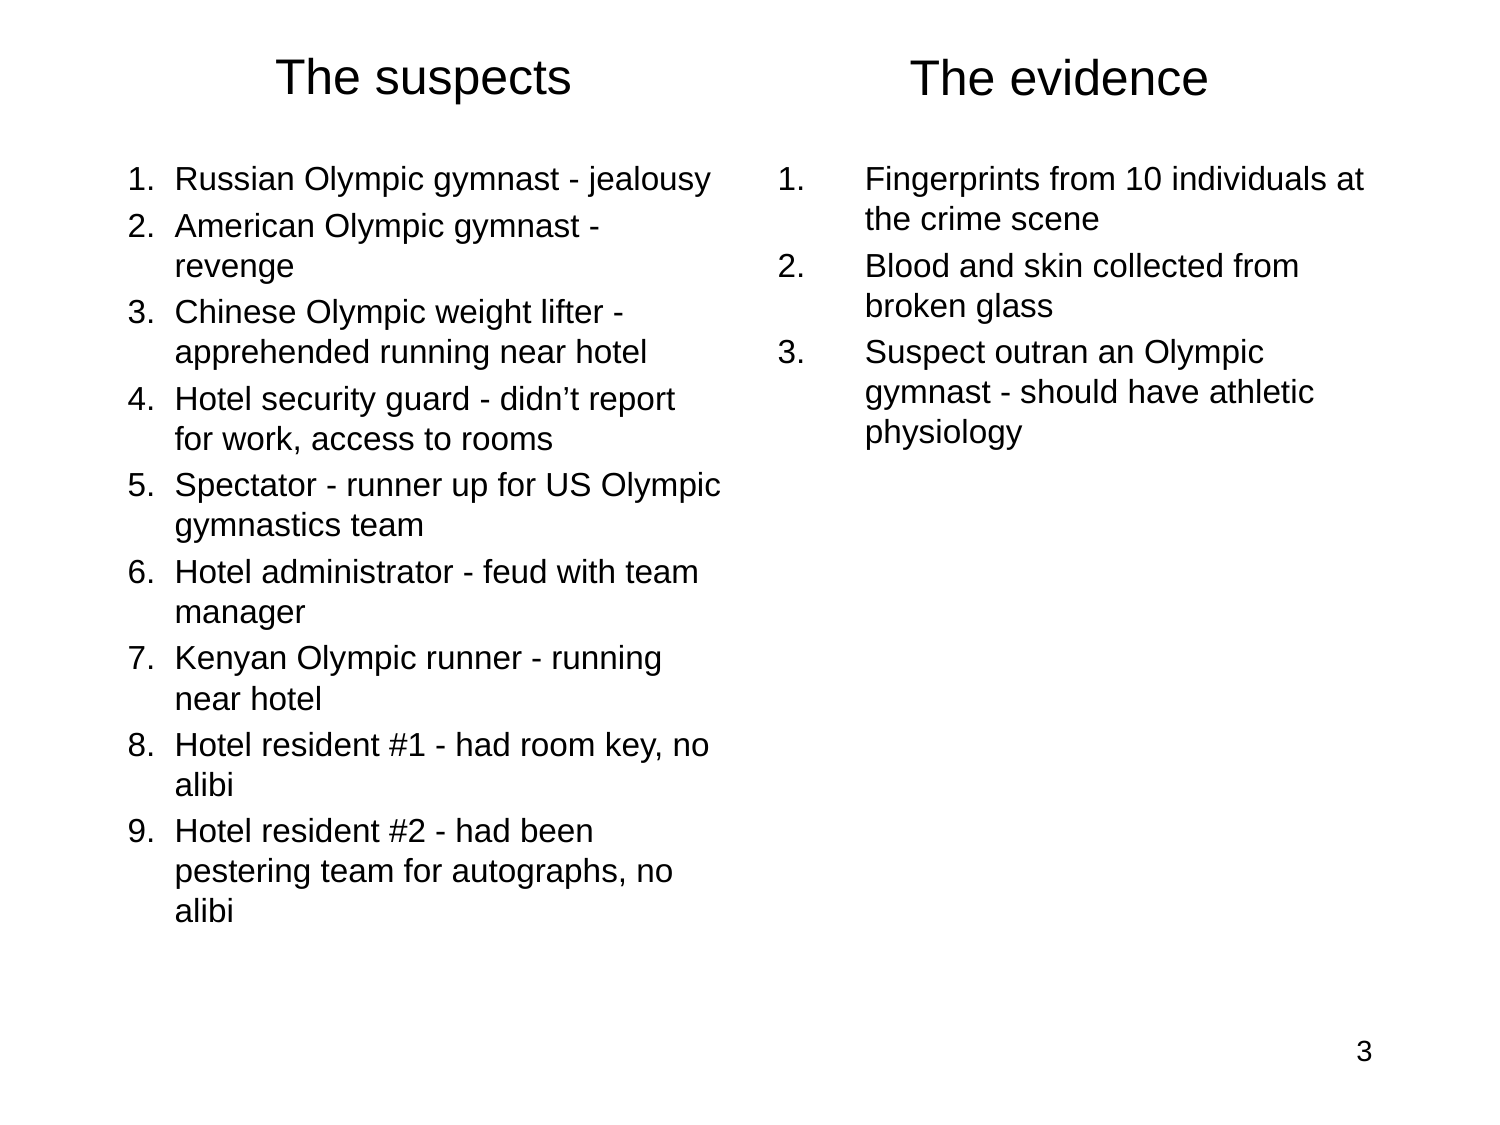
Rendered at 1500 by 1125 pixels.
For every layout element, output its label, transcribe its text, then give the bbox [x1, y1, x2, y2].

list Russian Olympic gymnast - jealousy American Olympic gymnast - revenge Chinese Olympic weight lifter - apprehended running near hotel Hotel security guard - didn’t report for work, access to rooms Spectator - runner up for US Olympic gymnastics team Hotel administrator - feud with team manager Kenyan Olympic runner - running near hotel Hotel resident #1 - had room key, no alibi Hotel resident #2 - had been pestering team for autographs, no alibi [112, 149, 738, 1001]
text_box The suspects [260, 37, 588, 113]
list Fingerprints from 10 individuals at the crime scene Blood and skin collected from broken glass Suspect outran an Olympic gymnast - should have athletic physiology [762, 149, 1388, 1001]
slide_number 3 [1074, 1024, 1388, 1101]
text_box The evidence [894, 38, 1225, 114]
